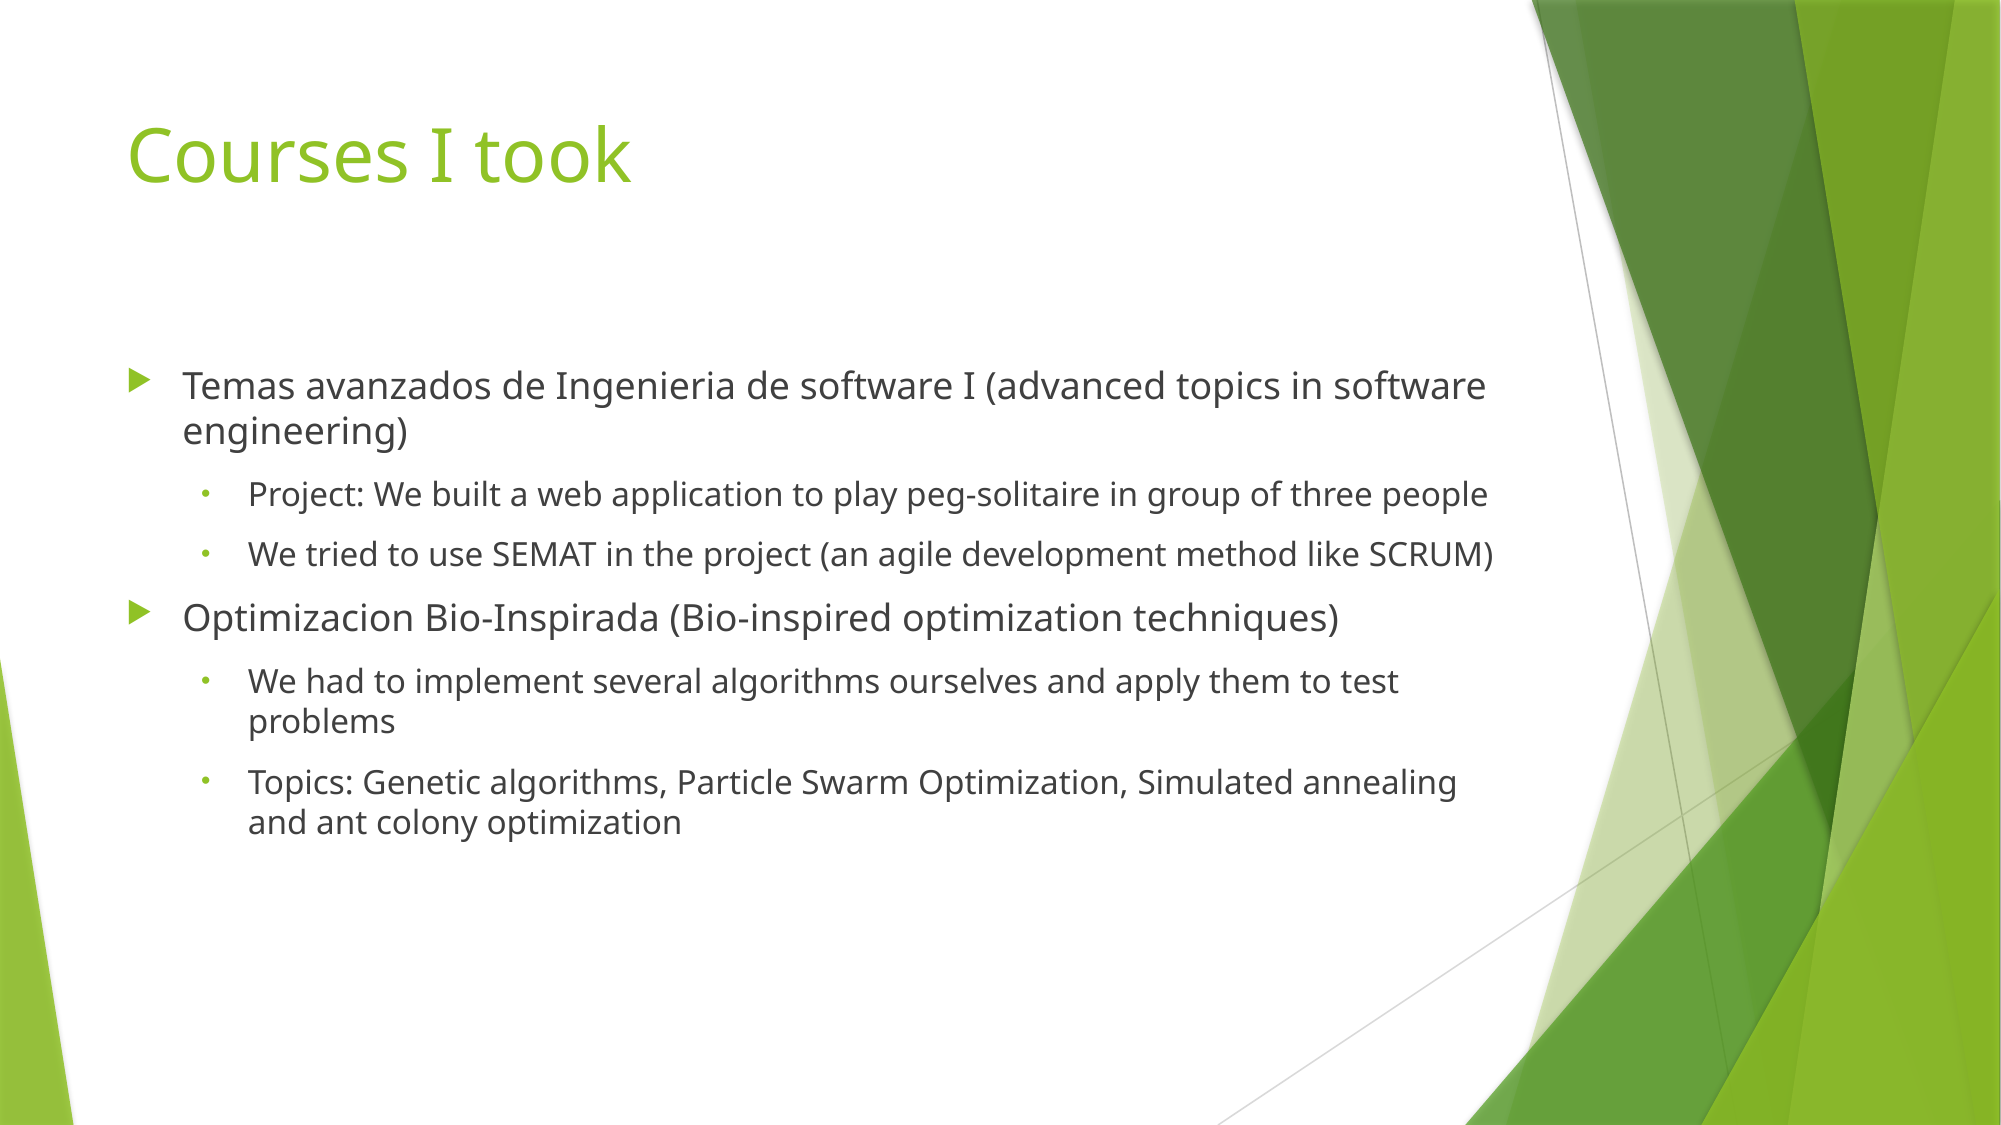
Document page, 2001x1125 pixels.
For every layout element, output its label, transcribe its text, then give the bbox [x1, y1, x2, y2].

list Temas avanzados de Ingenieria de software I (advanced topics in software engineering) Project: We built a web application to play peg-solitaire in group of three people We tried to use SEMAT in the project (an agile development method like SCRUM) Optimizacion Bio-Inspirada (Bio-inspired optimization techniques) We had to implement several algorithms ourselves and apply them to test problems Topics: Genetic algorithms, Particle Swarm Optimization, Simulated annealing and ant colony optimization [111, 354, 1522, 992]
title Courses I took [111, 99, 1522, 317]
